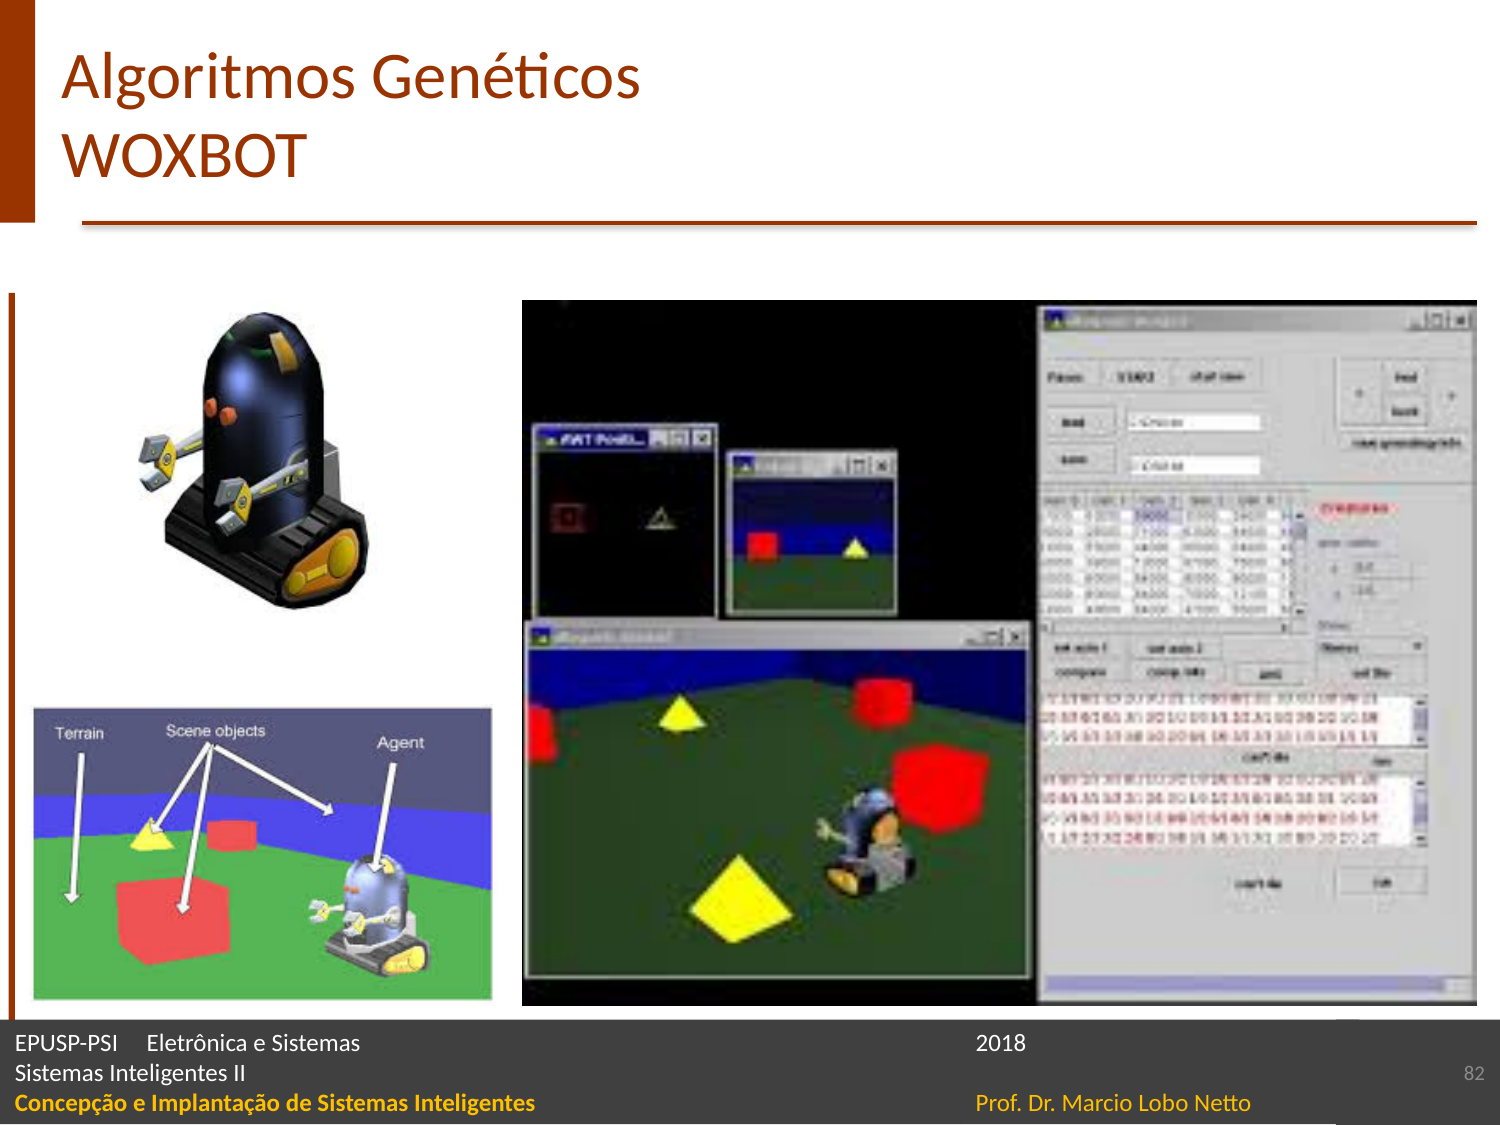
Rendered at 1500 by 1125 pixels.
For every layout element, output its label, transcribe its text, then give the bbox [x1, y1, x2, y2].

title Algoritmos Genéticos WOXBOT [46, 23, 1477, 200]
slide_number 82 [1335, 1019, 1500, 1125]
picture [76, 299, 437, 643]
picture [522, 299, 1477, 1007]
picture [17, 703, 498, 1006]
